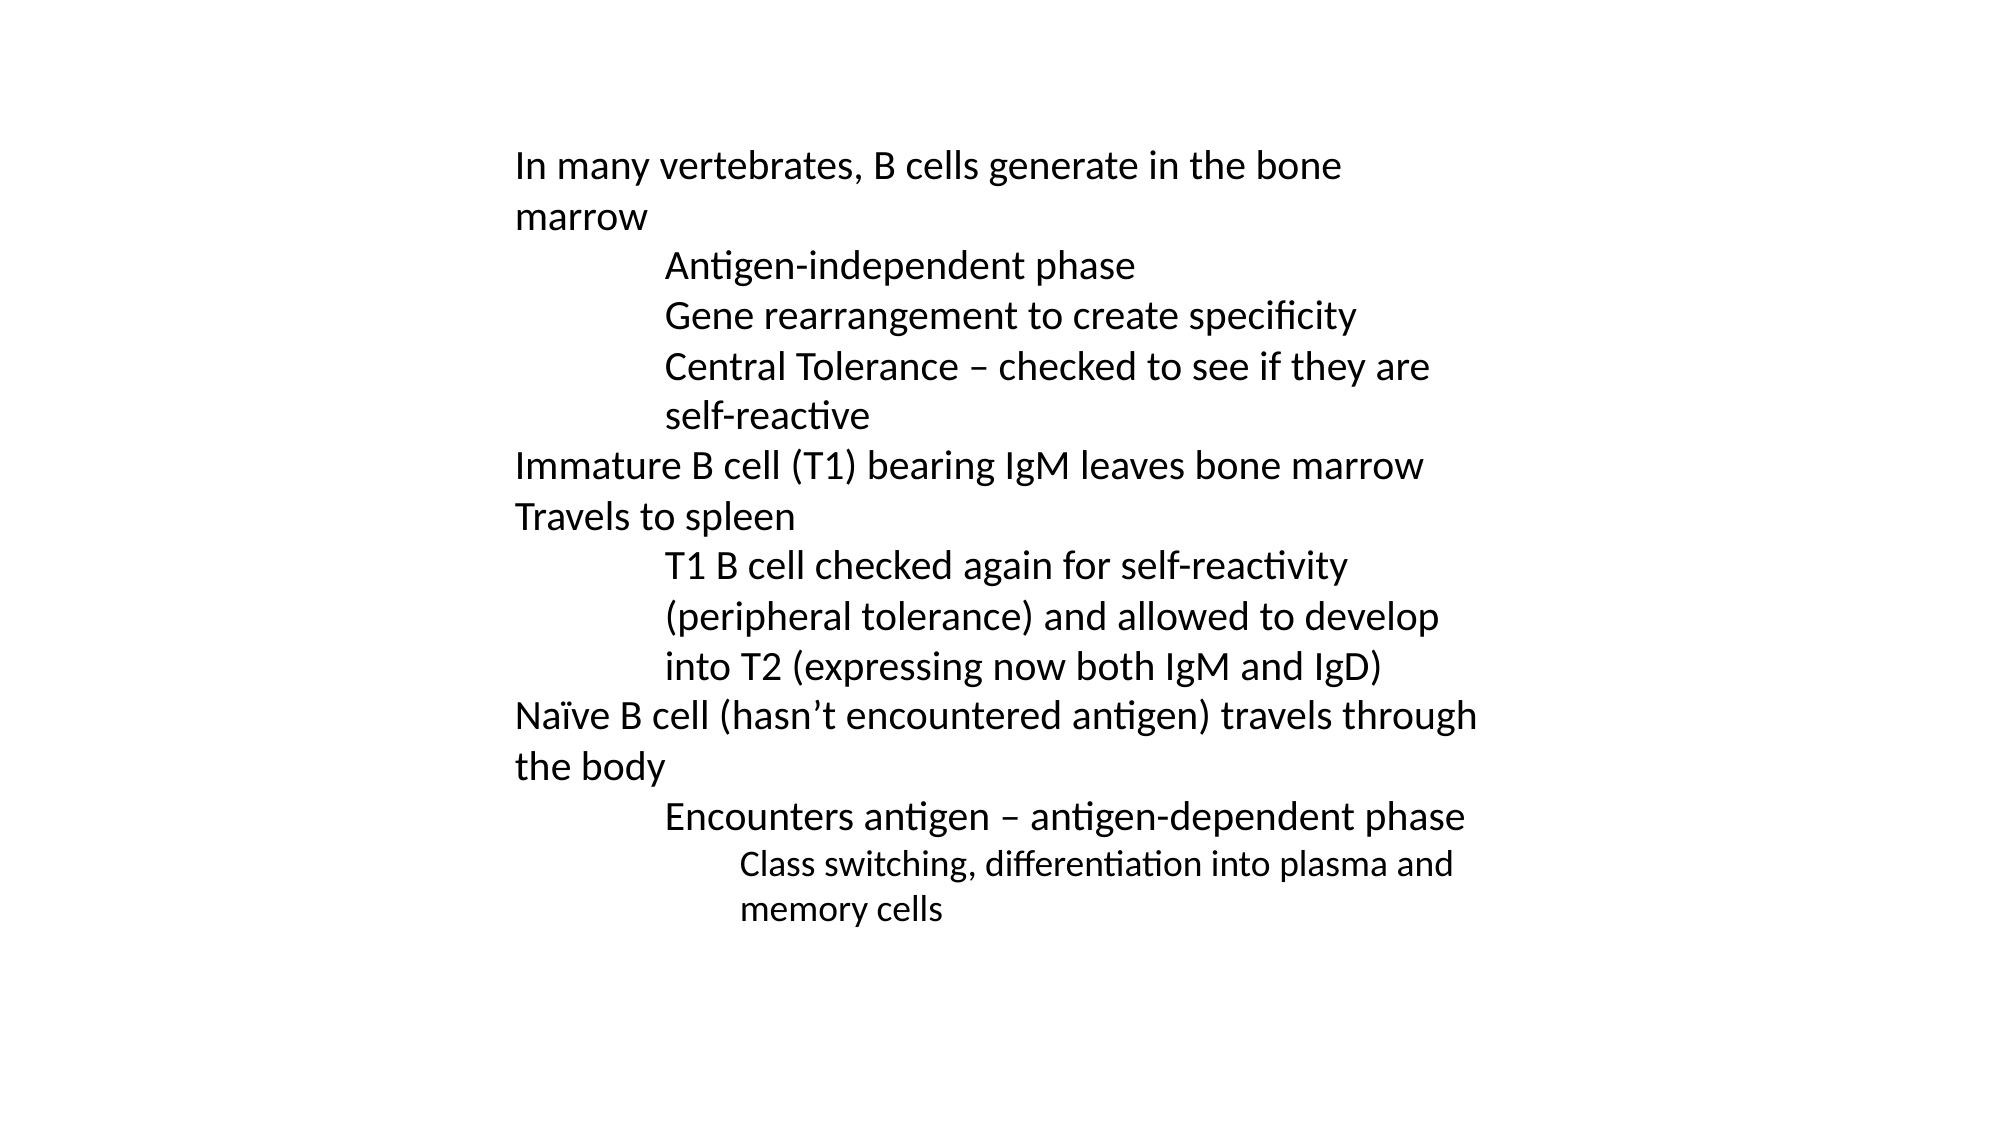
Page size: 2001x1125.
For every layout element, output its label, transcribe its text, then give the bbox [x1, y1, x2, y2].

text_box In many vertebrates, B cells generate in the bone marrow Antigen-independent phase Gene rearrangement to create specificity Central Tolerance – checked to see if they are self-reactive Immature B cell (T1) bearing IgM leaves bone marrow Travels to spleen T1 B cell checked again for self-reactivity (peripheral tolerance) and allowed to develop into T2 (expressing now both IgM and IgD) Naïve B cell (hasn’t encountered antigen) travels through the body Encounters antigen – antigen-dependent phase Class switching, differentiation into plasma and memory cells [500, 130, 1500, 986]
